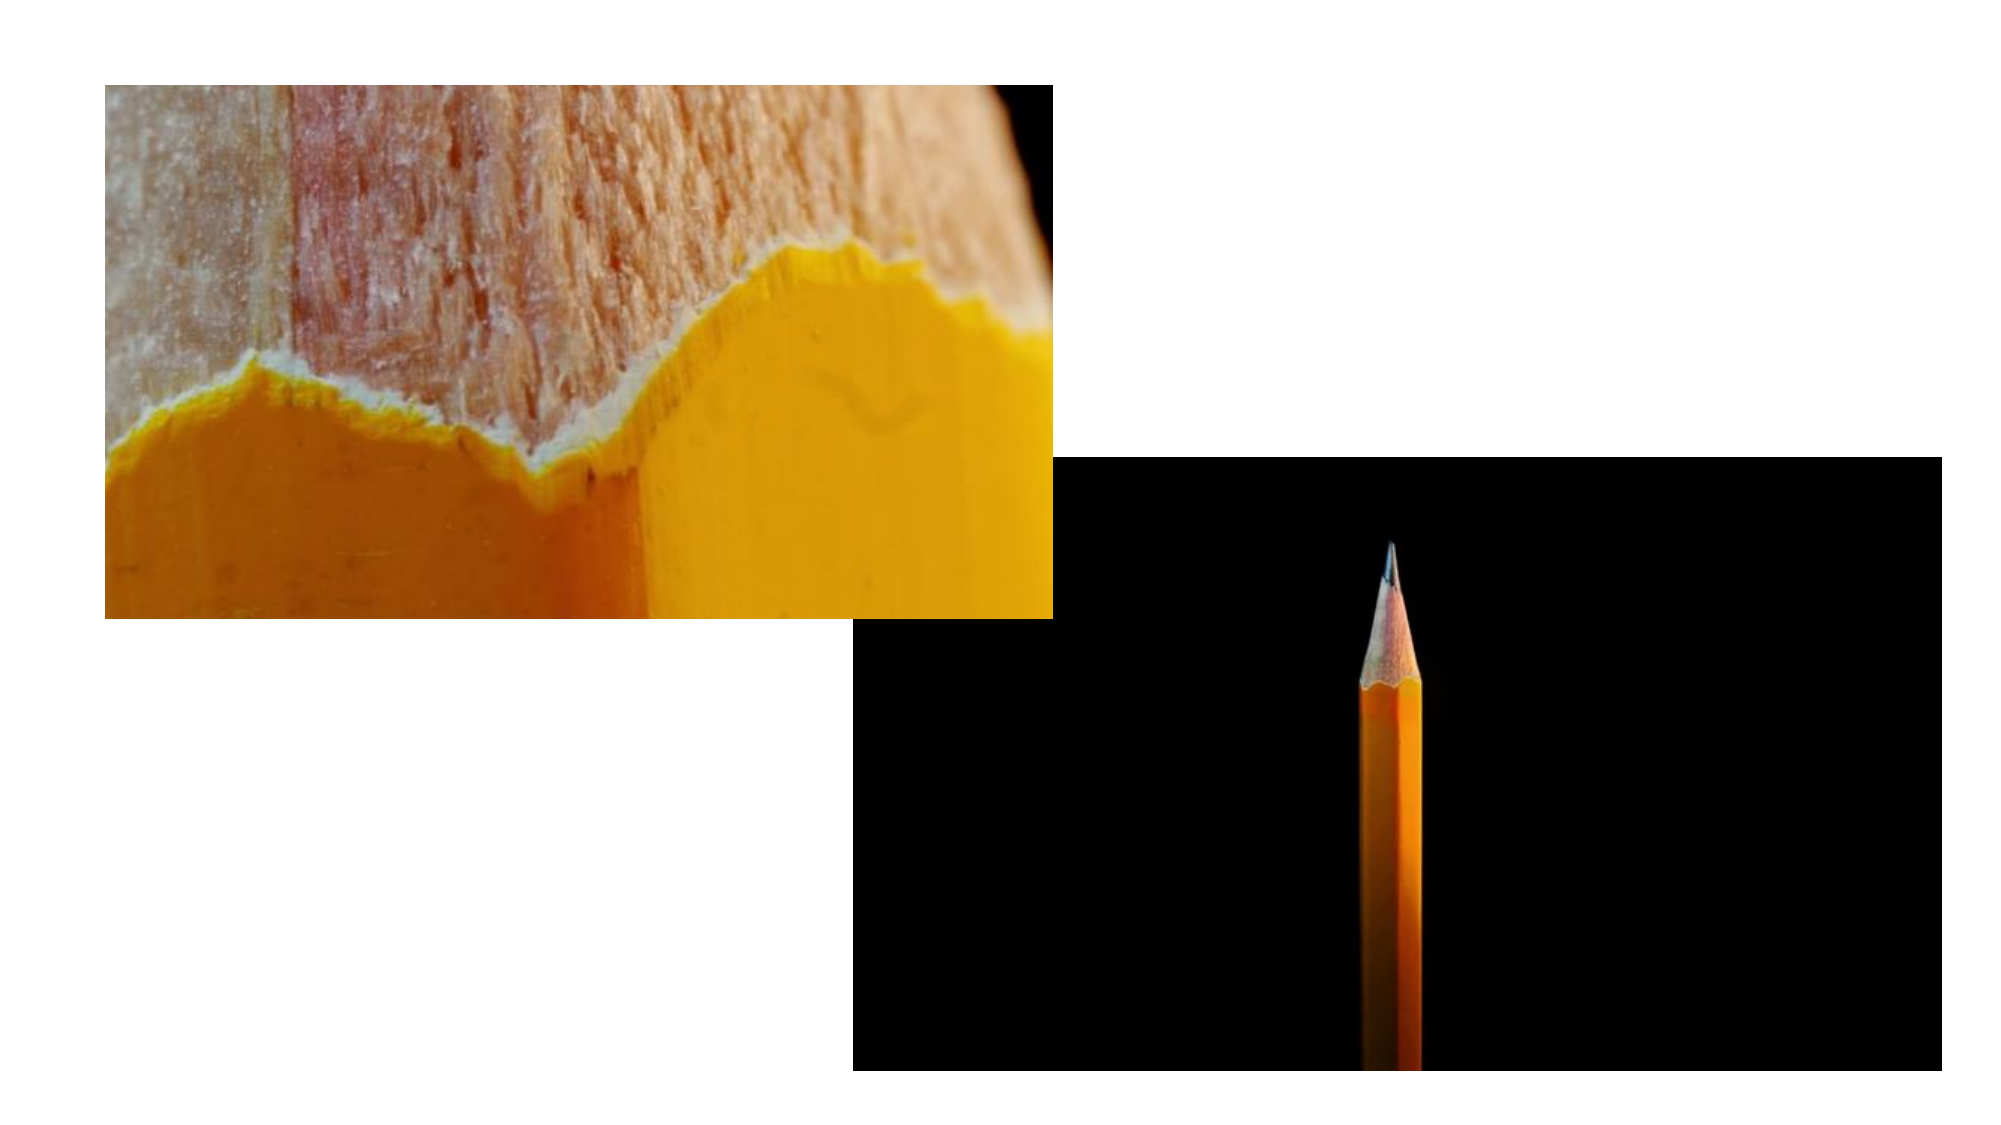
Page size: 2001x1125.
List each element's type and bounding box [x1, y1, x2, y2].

picture [105, 85, 1942, 1071]
